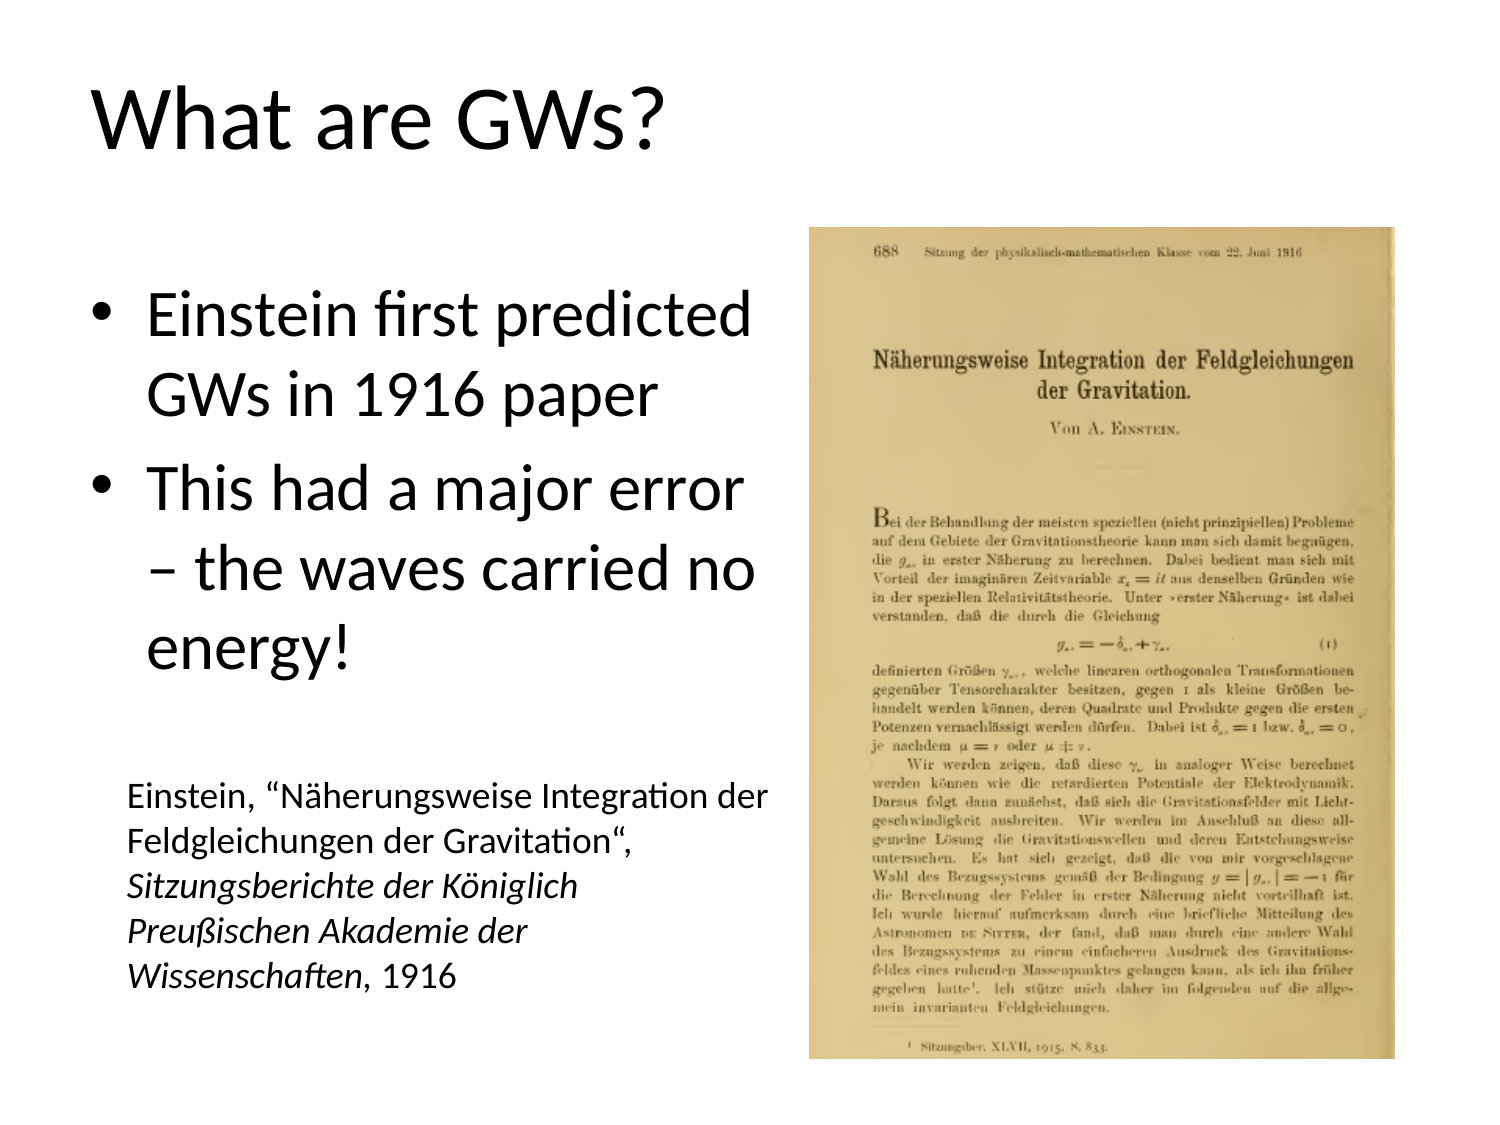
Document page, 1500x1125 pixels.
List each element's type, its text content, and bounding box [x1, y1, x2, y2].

title What are GWs? [75, 19, 1425, 207]
list Einstein first predicted GWs in 1916 paper This had a major error – the waves carried no energy! [75, 262, 803, 1005]
picture [808, 227, 1396, 1059]
